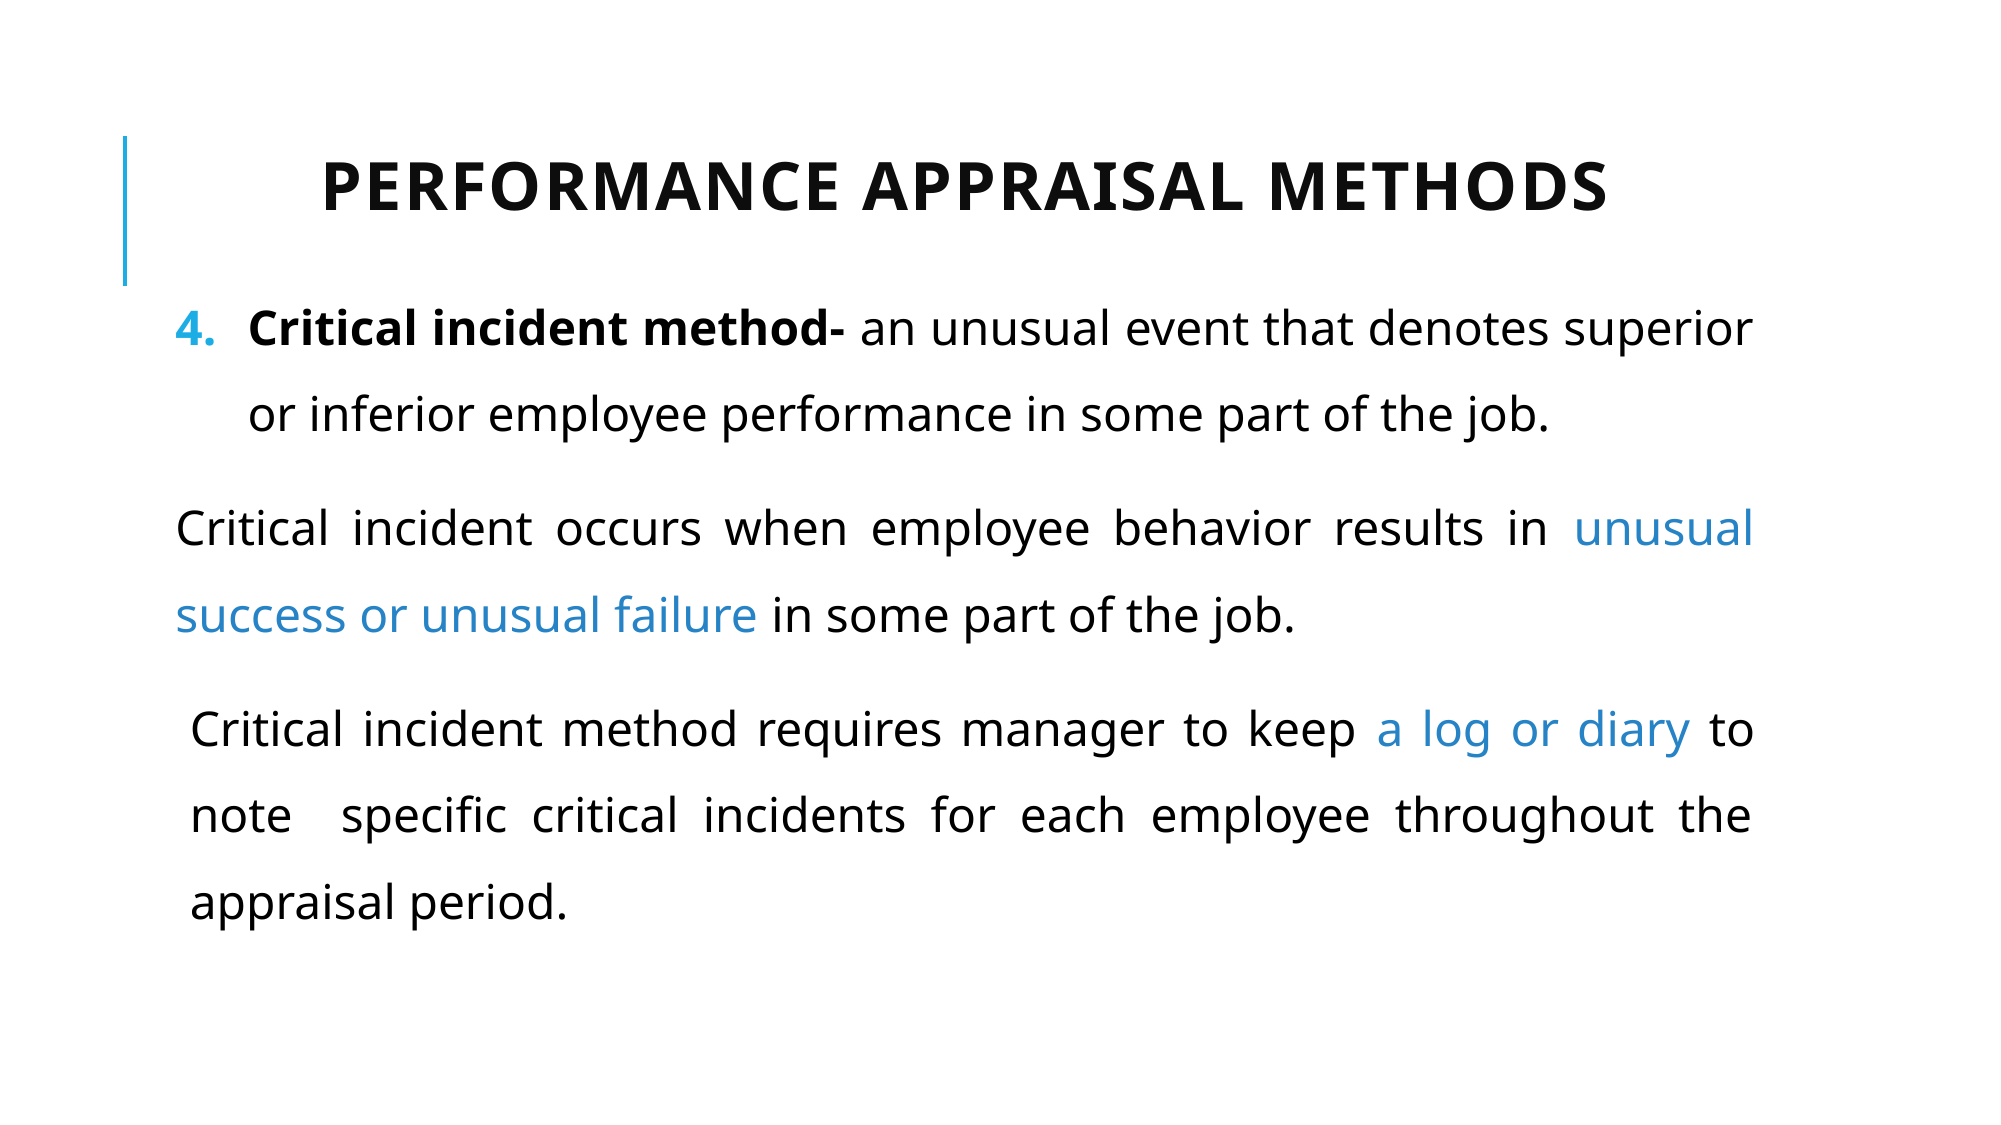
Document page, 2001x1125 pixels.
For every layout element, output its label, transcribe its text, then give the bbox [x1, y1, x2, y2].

list Critical incident method- an unusual event that denotes superior or inferior employee performance in some part of the job. Critical incident occurs when employee behavior results in unusual success or unusual failure in some part of the job. Critical incident method requires manager to keep a log or diary to note specific critical incidents for each employee throughout the appraisal period. [168, 260, 1763, 1030]
title Performance appraisal methods [168, 122, 1763, 260]
